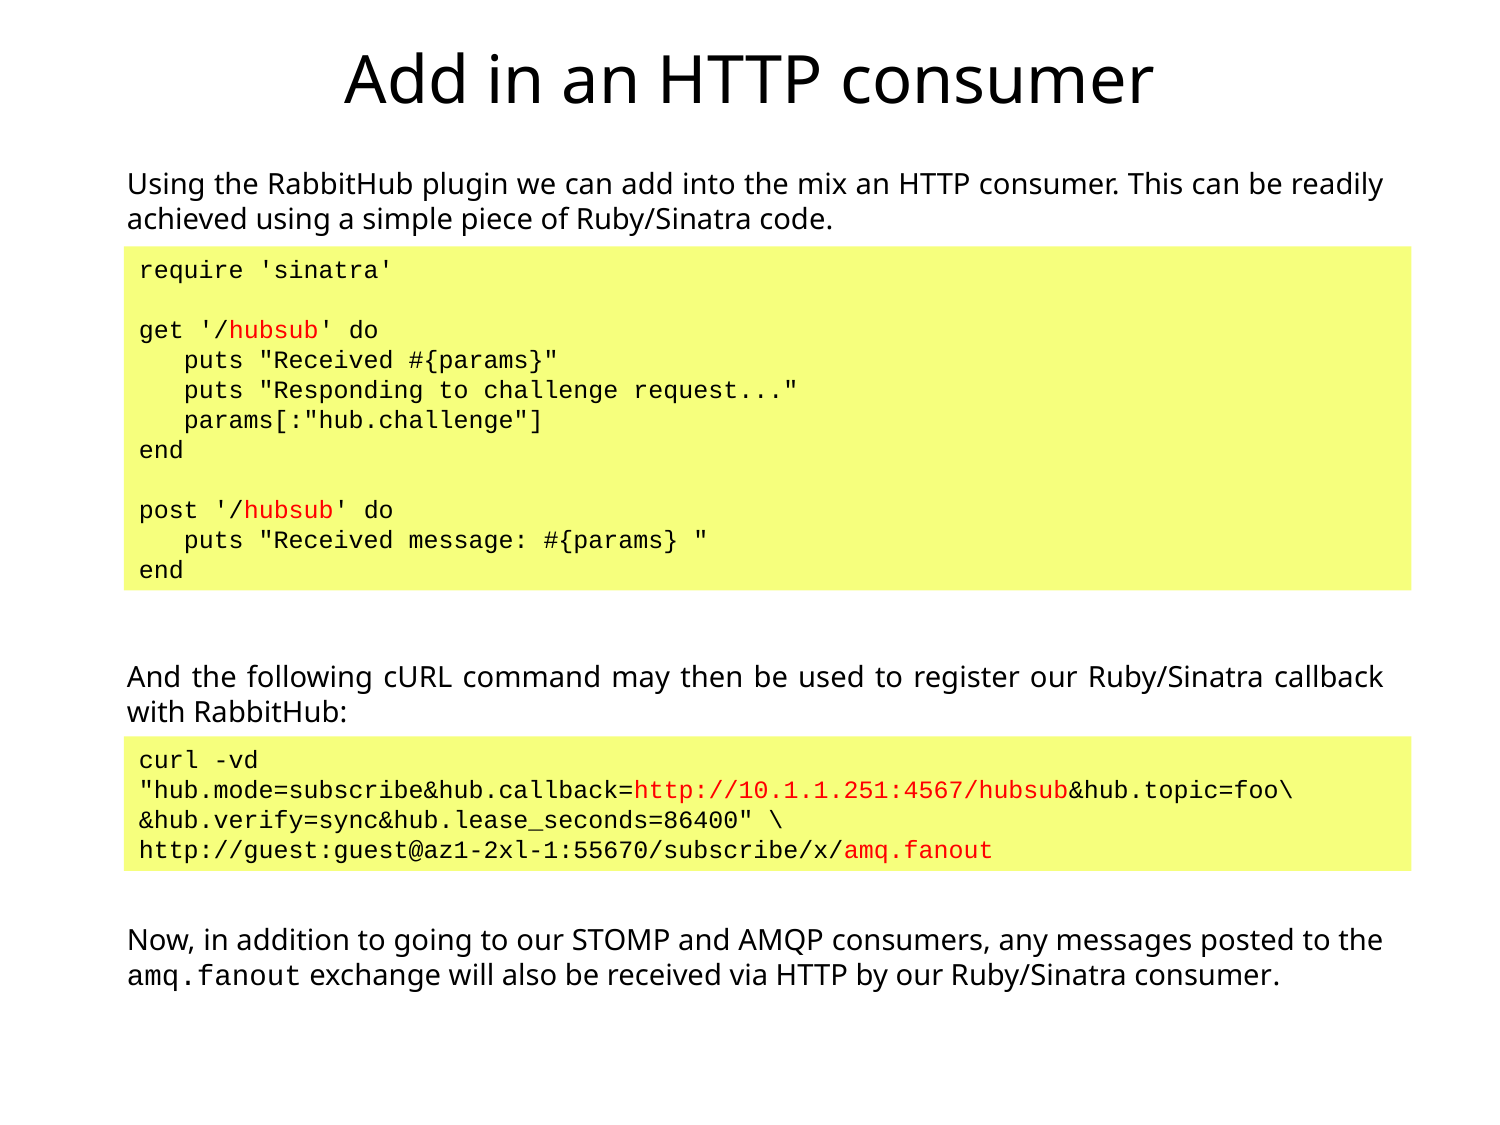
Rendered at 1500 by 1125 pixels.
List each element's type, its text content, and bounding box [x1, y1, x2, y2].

title Add in an HTTP consumer [75, 19, 1425, 126]
text_box curl -vd "hub.mode=subscribe&hub.callback=http://10.1.1.251:4567/hubsub&hub.topic=foo\ &hub.verify=sync&hub.lease_seconds=86400" \ http://guest:guest@az1-2xl-1:55670/subscribe/x/amq.fanout [123, 736, 1412, 871]
text_box require 'sinatra' get '/hubsub' do puts "Received #{params}" puts "Responding to challenge request..." params[:"hub.challenge"] end post '/hubsub' do puts "Received message: #{params} " end [123, 246, 1412, 591]
text_box Using the RabbitHub plugin we can add into the mix an HTTP consumer. This can be readily achieved using a simple piece of Ruby/Sinatra code. [112, 157, 1400, 243]
text_box And the following cURL command may then be used to register our Ruby/Sinatra callback with RabbitHub: [112, 650, 1400, 736]
text_box Now, in addition to going to our STOMP and AMQP consumers, any messages posted to the amq.fanout exchange will also be received via HTTP by our Ruby/Sinatra consumer. [112, 913, 1400, 999]
